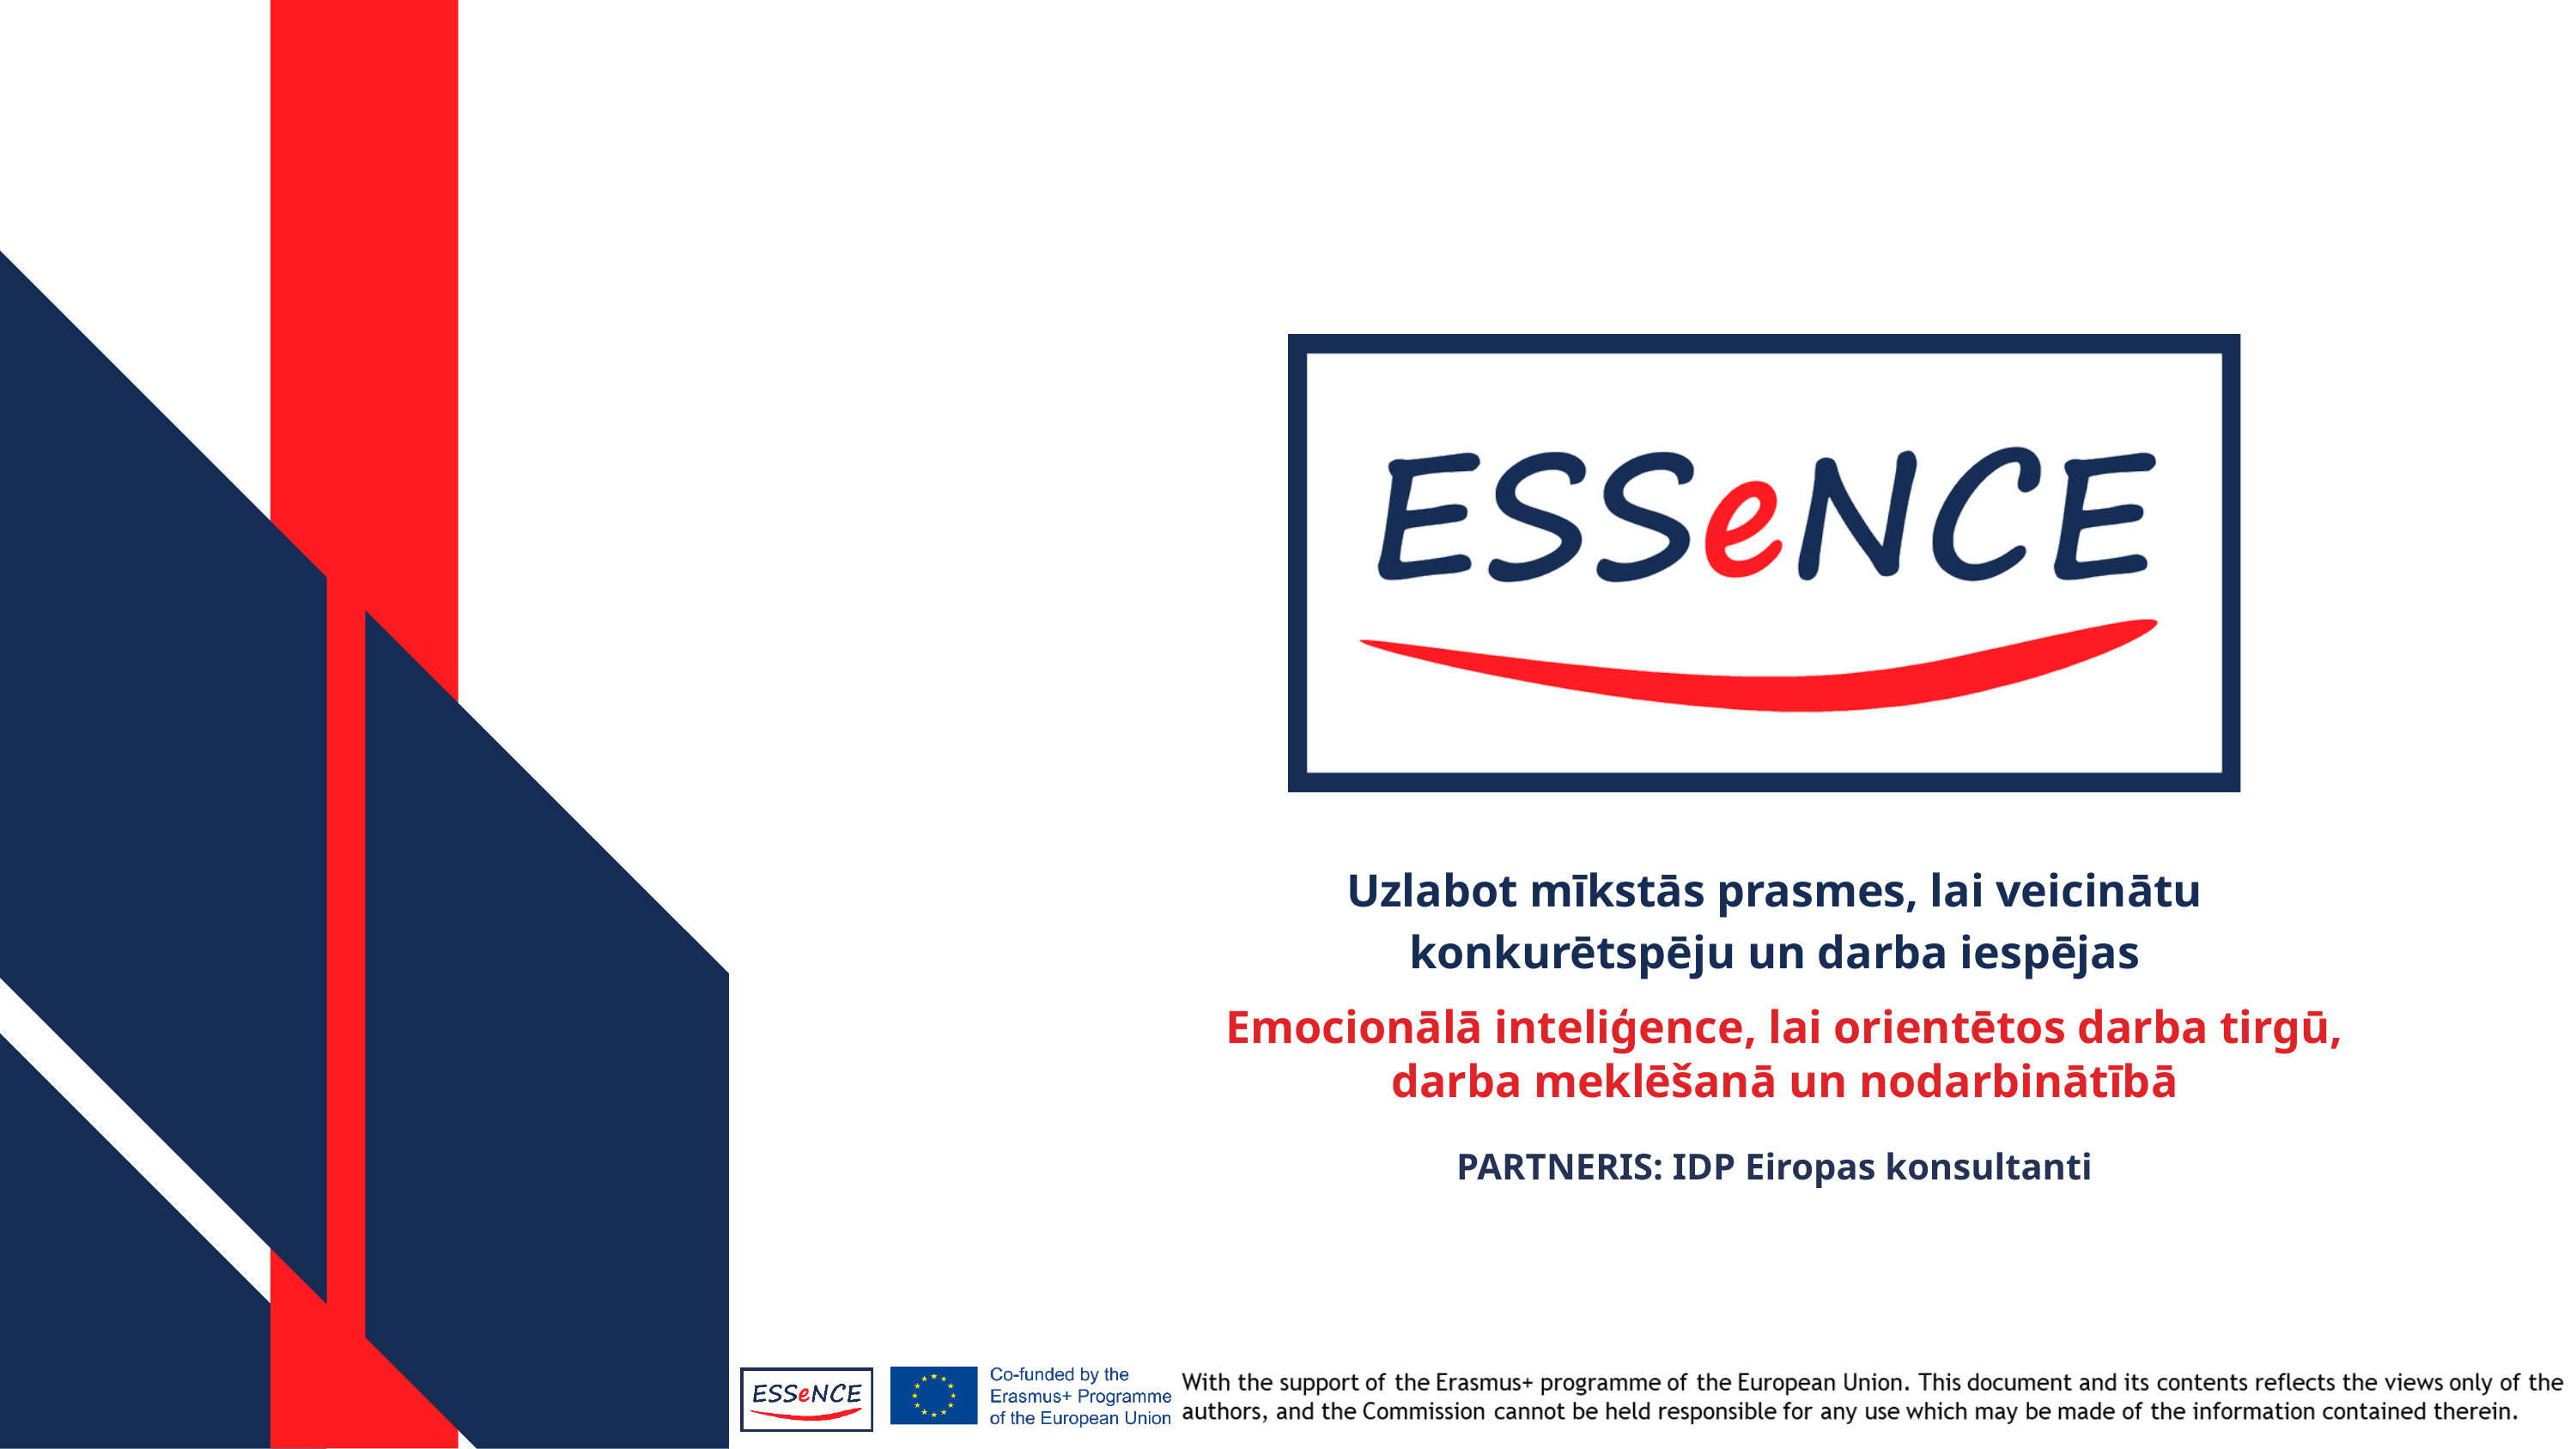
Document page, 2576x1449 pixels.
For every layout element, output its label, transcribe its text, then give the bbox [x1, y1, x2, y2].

text_box PARTNERIS: IDP Eiropas konsultanti [1443, 1137, 2196, 1194]
picture [890, 1360, 2576, 1440]
text_box Uzlabot mīkstās prasmes, lai veicinātu konkurētspēju un darba iespējas [1310, 852, 2239, 992]
picture [1288, 334, 2241, 792]
text_box Emocionālā inteliģence, lai orientētos darba tirgū, darba meklēšanā un nodarbinātībā [985, 992, 2576, 1113]
picture [740, 1367, 873, 1432]
